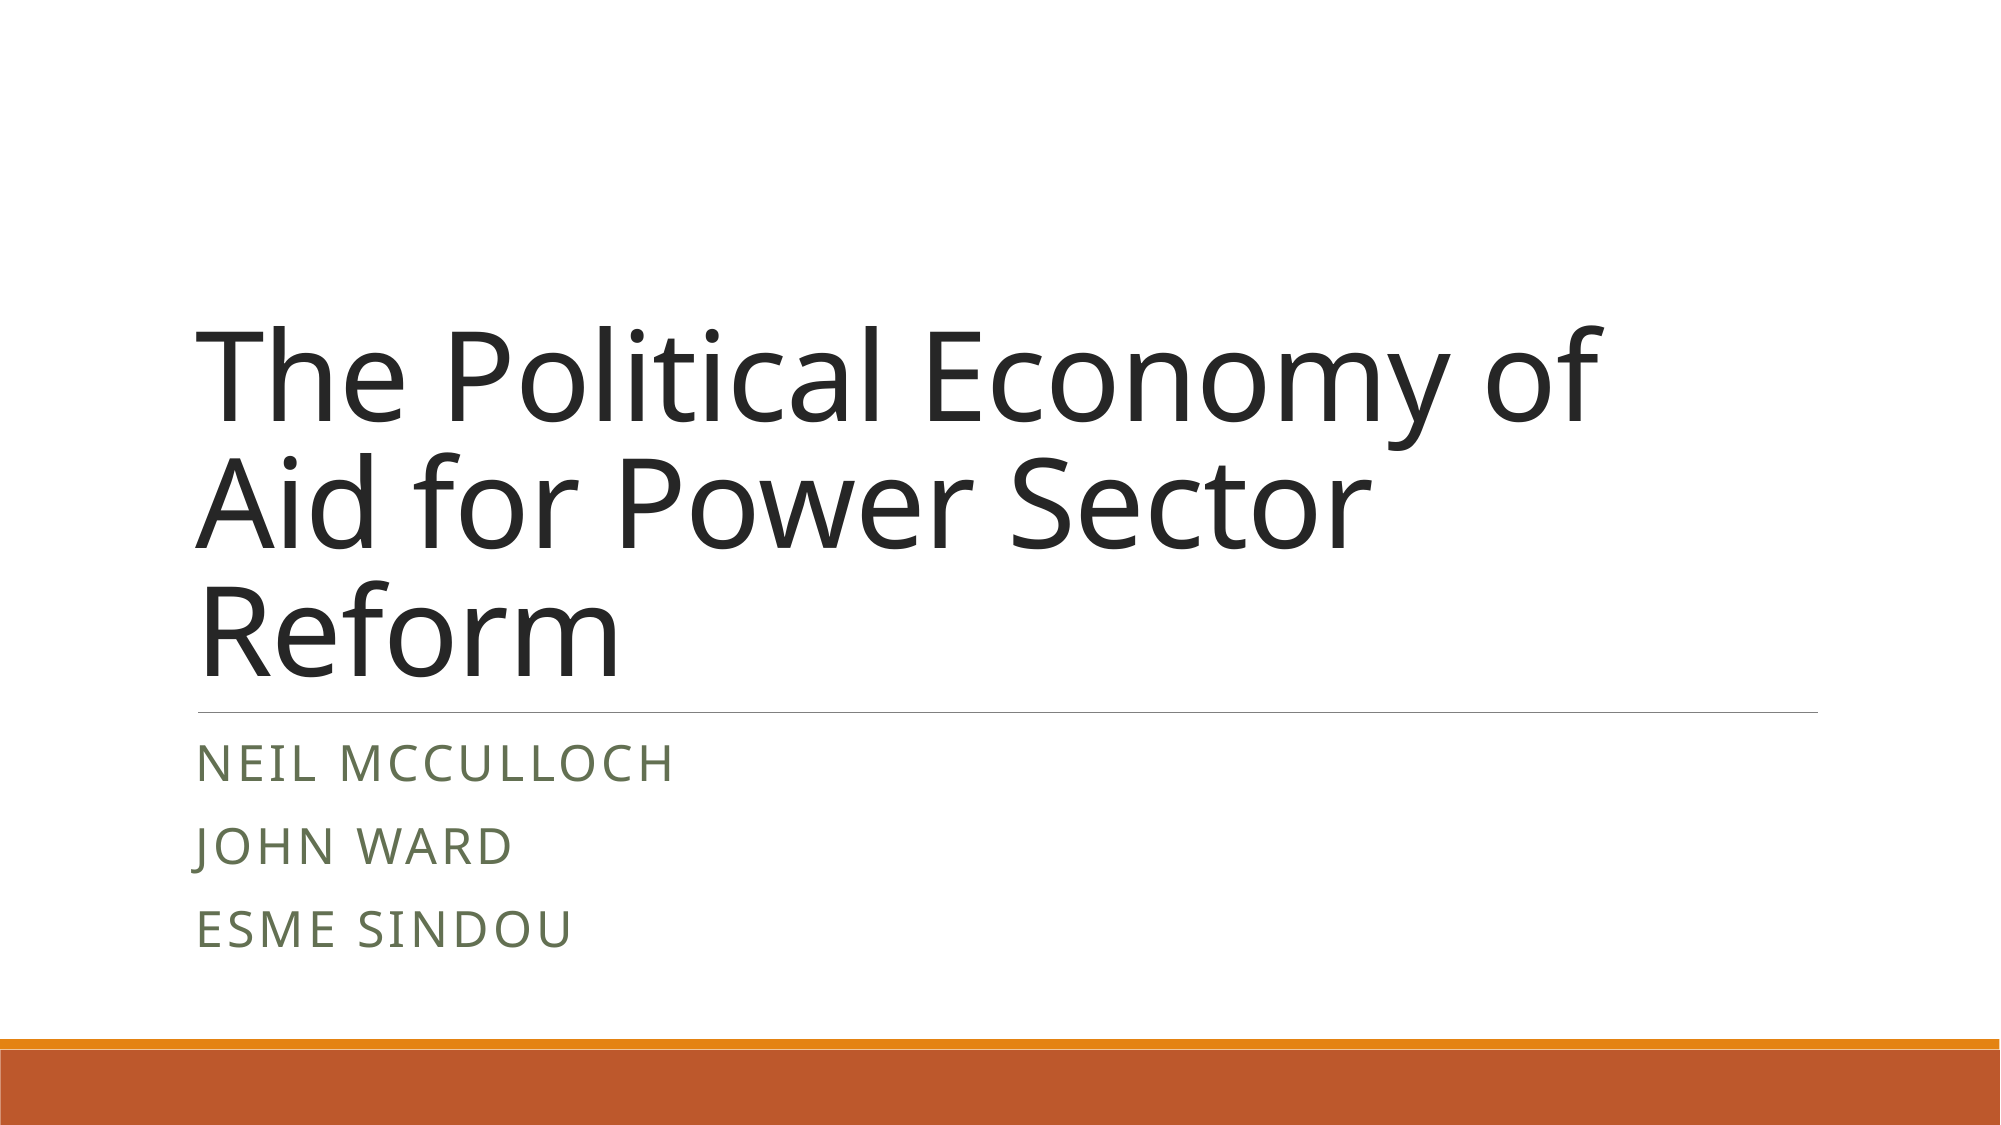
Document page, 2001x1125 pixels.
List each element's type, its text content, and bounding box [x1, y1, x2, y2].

subtitle Neil mcculloch John ward Esme Sindou [180, 730, 1831, 1013]
title The Political Economy of Aid for Power Sector Reform [180, 124, 1830, 710]
